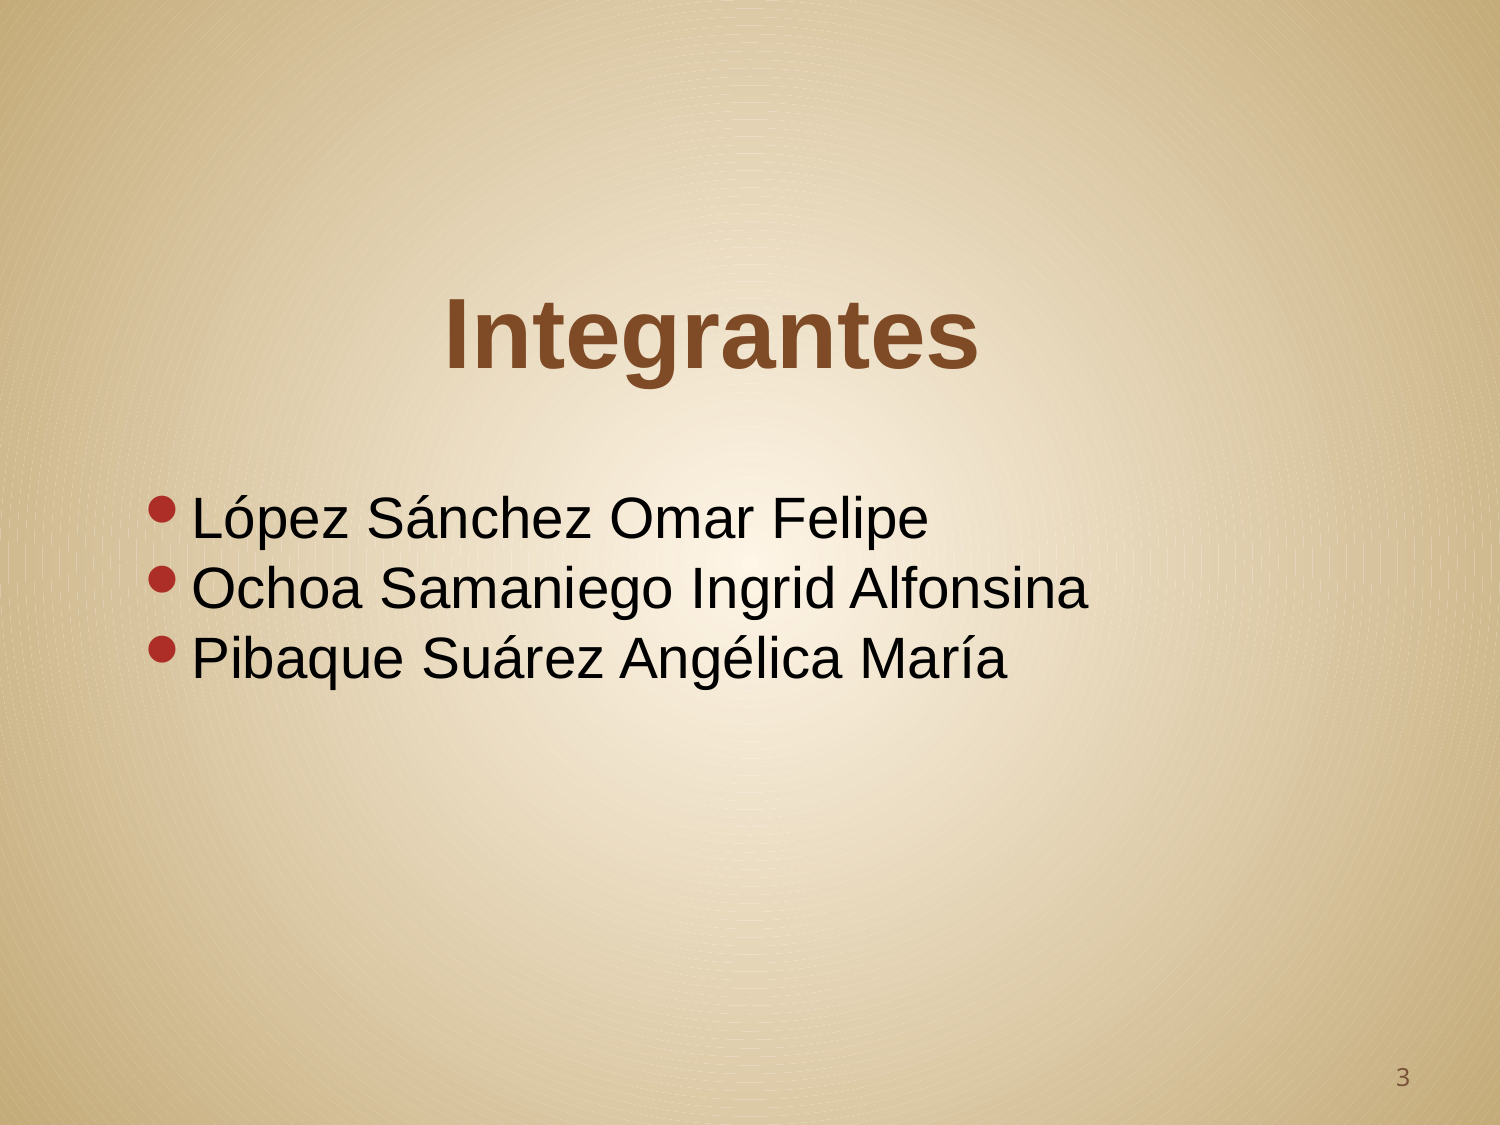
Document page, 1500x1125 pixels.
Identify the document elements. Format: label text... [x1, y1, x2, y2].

list López Sánchez Omar Felipe Ochoa Samaniego Ingrid Alfonsina Pibaque Suárez Angélica María [110, 472, 1337, 973]
title Integrantes [100, 208, 1326, 396]
slide_number 3 [1074, 1024, 1425, 1103]
